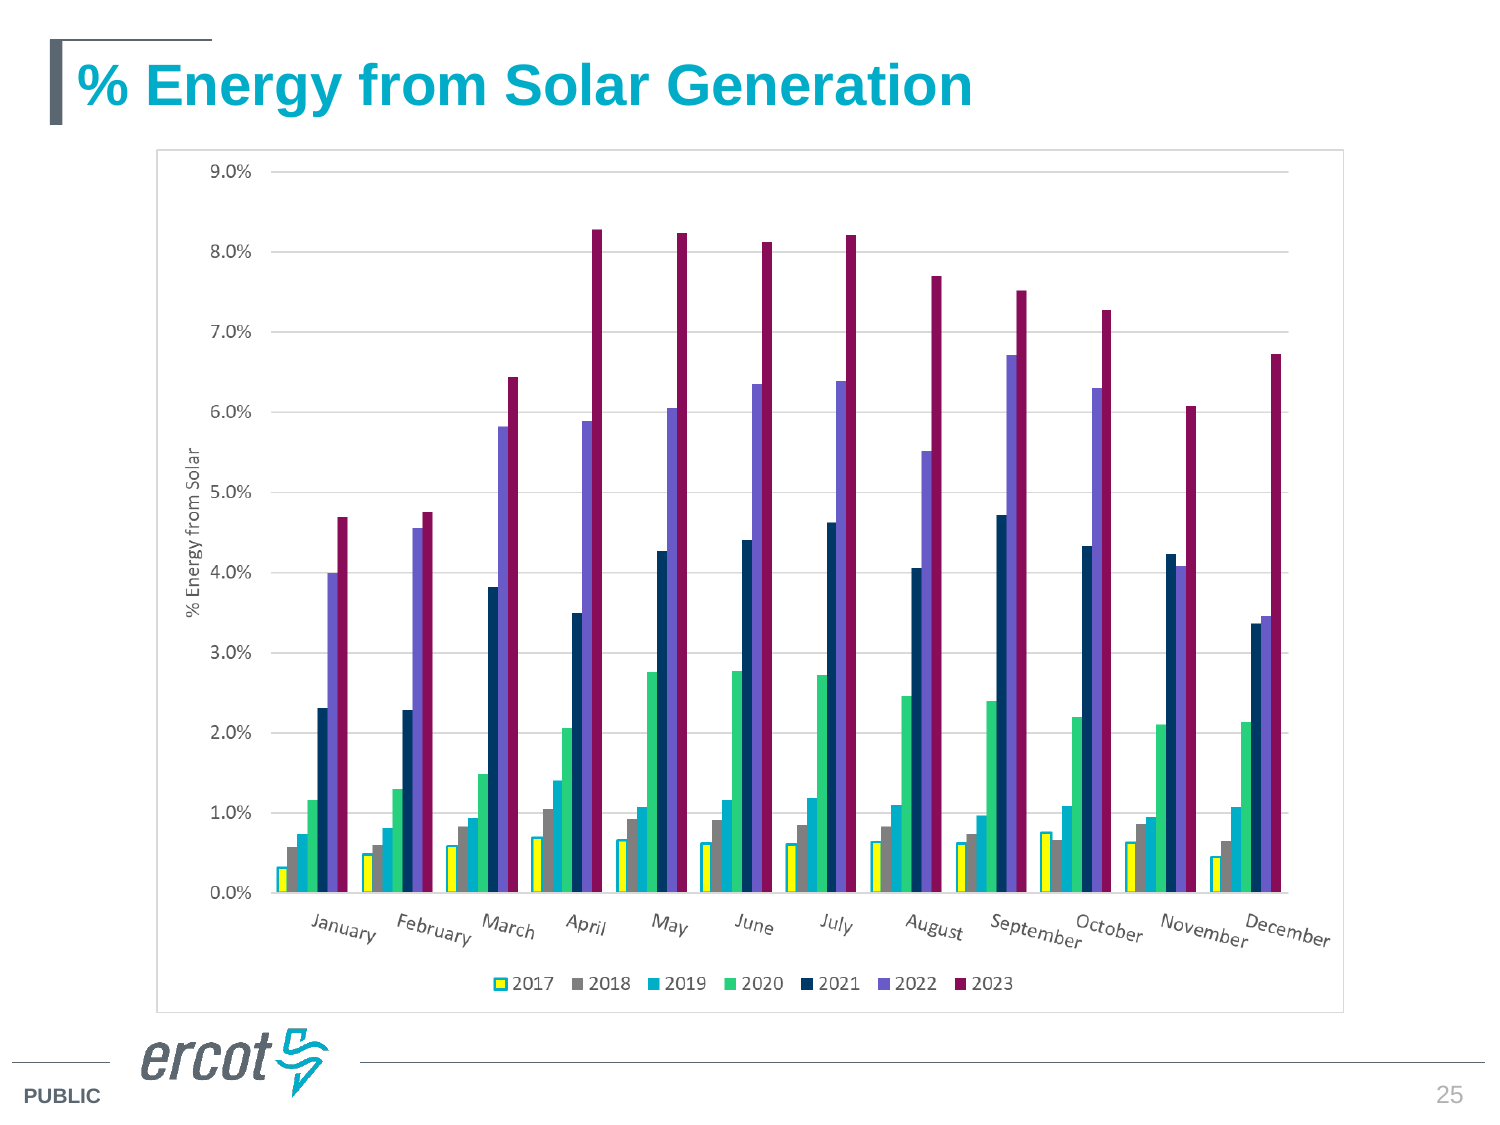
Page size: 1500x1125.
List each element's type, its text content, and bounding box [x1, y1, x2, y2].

title % Energy from Solar Generation [62, 39, 1450, 125]
picture [137, 1024, 332, 1100]
picture [155, 149, 1344, 1014]
slide_number 25 [1412, 1076, 1488, 1112]
